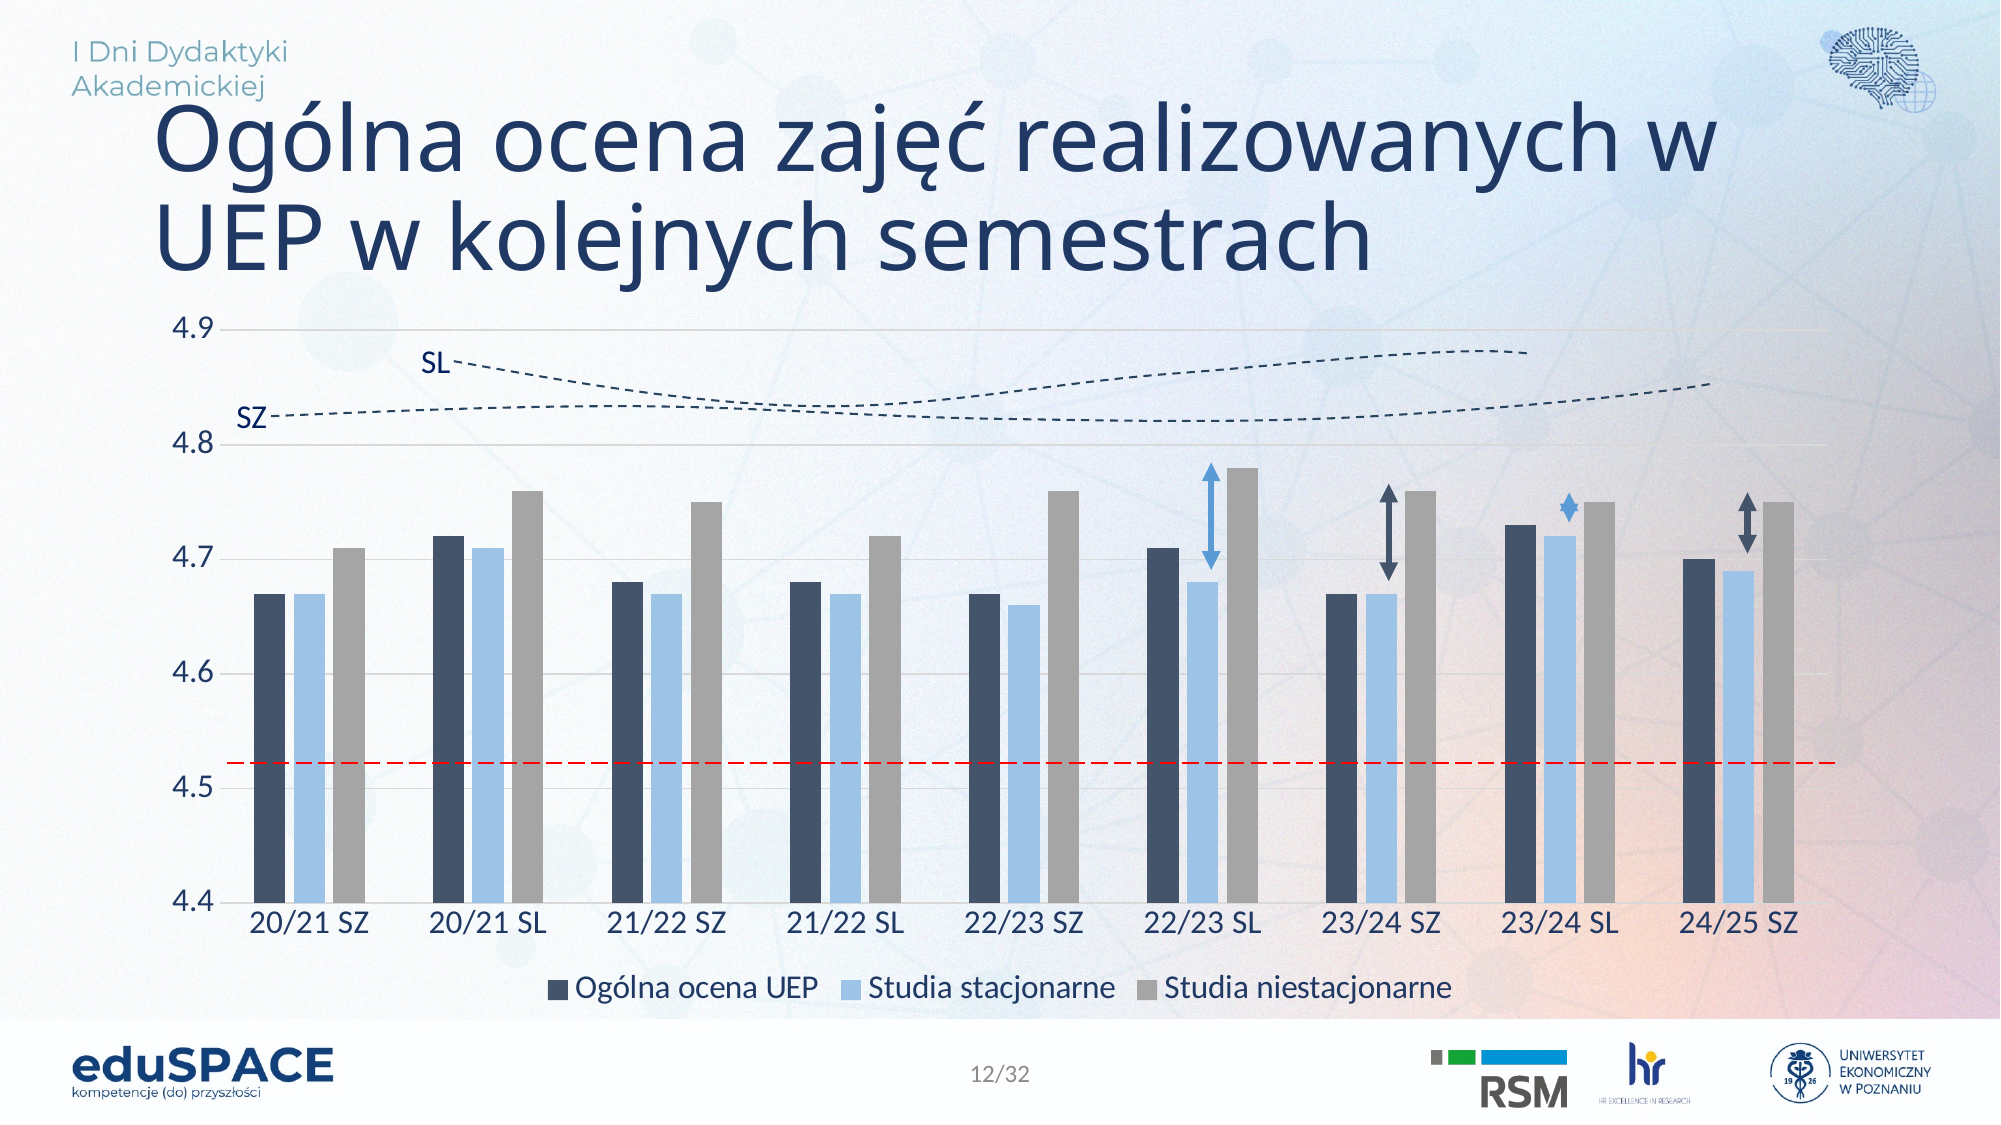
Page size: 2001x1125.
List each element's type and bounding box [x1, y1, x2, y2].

chart [137, 299, 1863, 1014]
text_box [220, 333, 1712, 444]
picture [0, 0, 2000, 1125]
